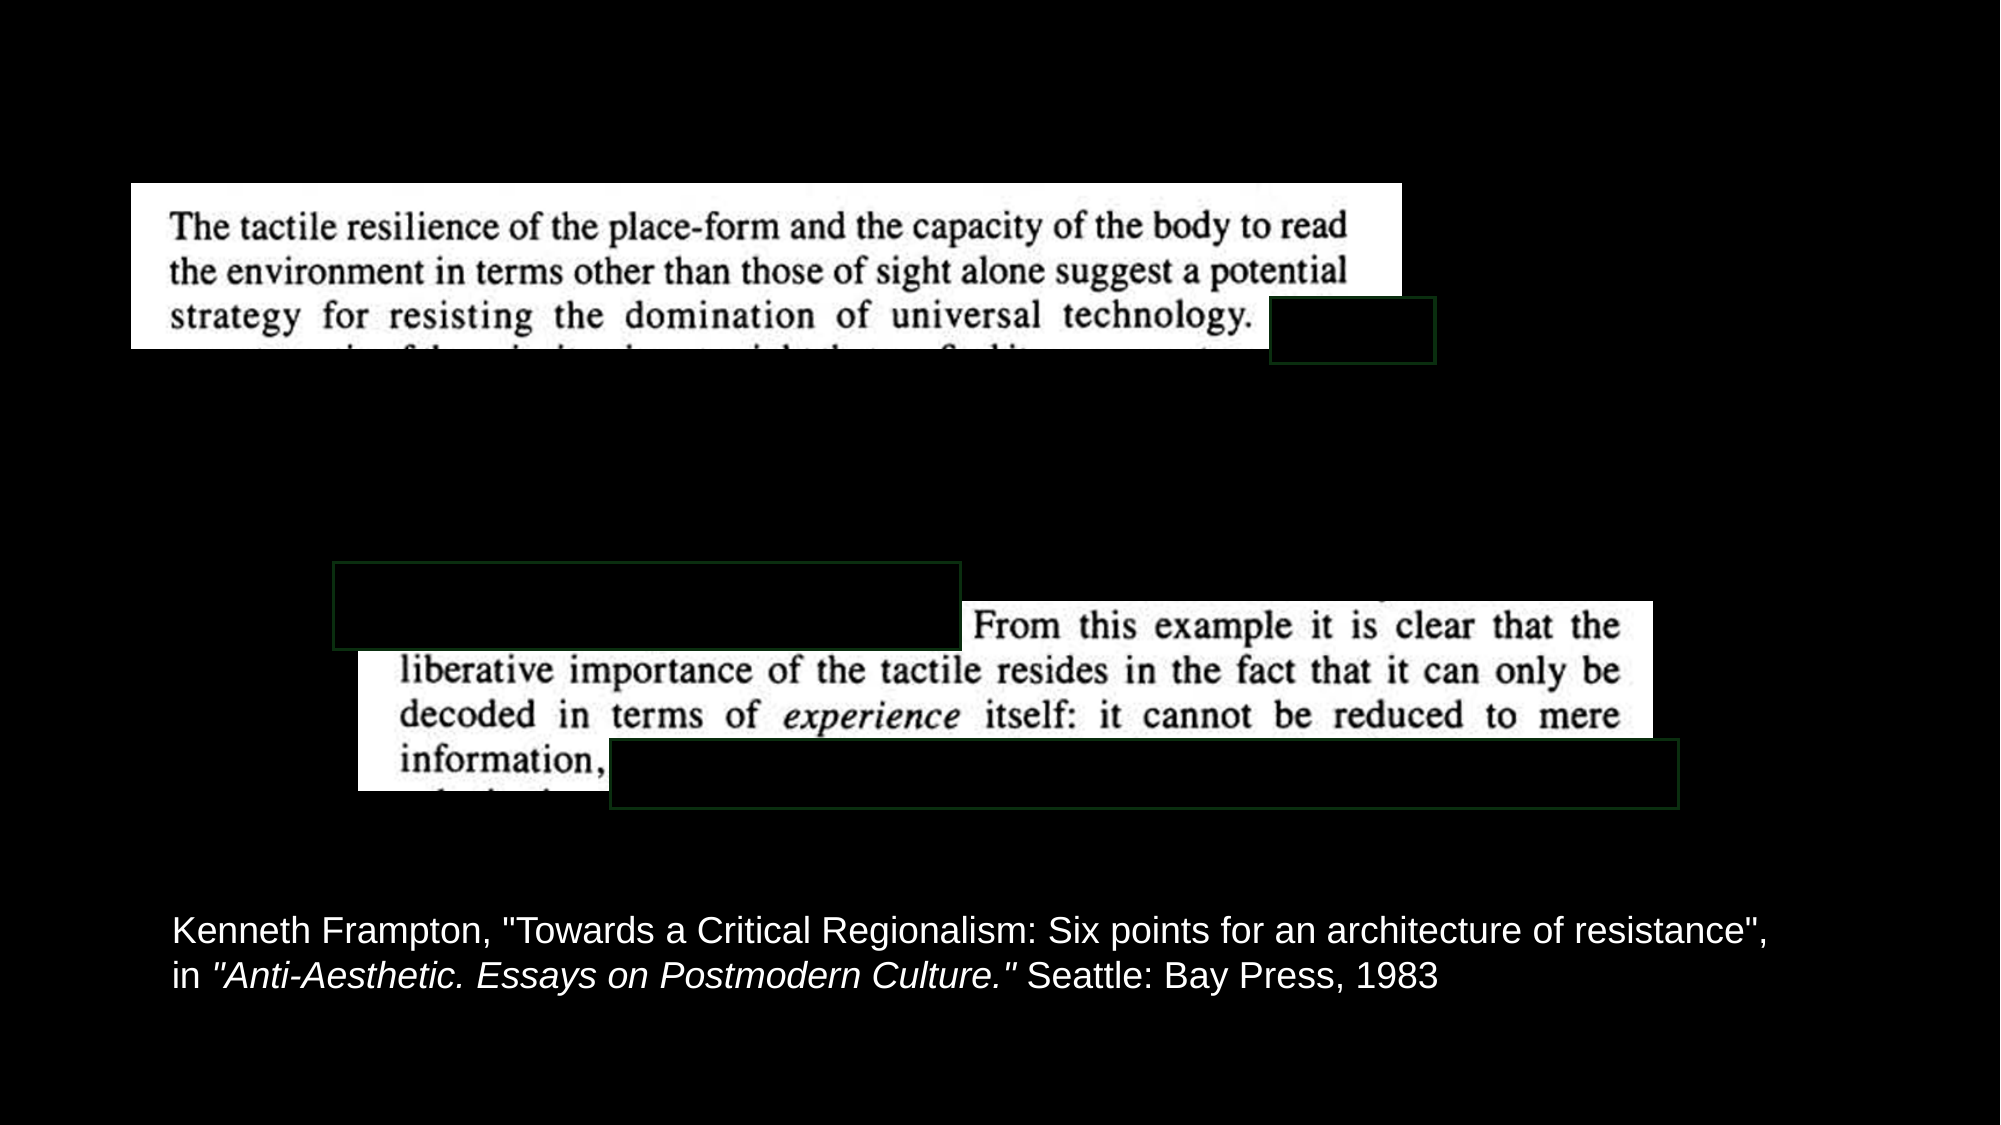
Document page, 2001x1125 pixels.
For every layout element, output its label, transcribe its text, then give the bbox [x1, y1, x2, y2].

text_box [609, 738, 1680, 810]
text_box [1269, 296, 1437, 365]
text_box [332, 561, 962, 651]
text_box Kenneth Frampton, "Towards a Critical Regionalism: Six points for an architecture of resistance", in "Anti-Aesthetic. Essays on Postmodern Culture." Seattle: Bay Press, 1983 [157, 898, 1809, 1003]
picture [131, 183, 1403, 349]
picture [357, 600, 1653, 792]
